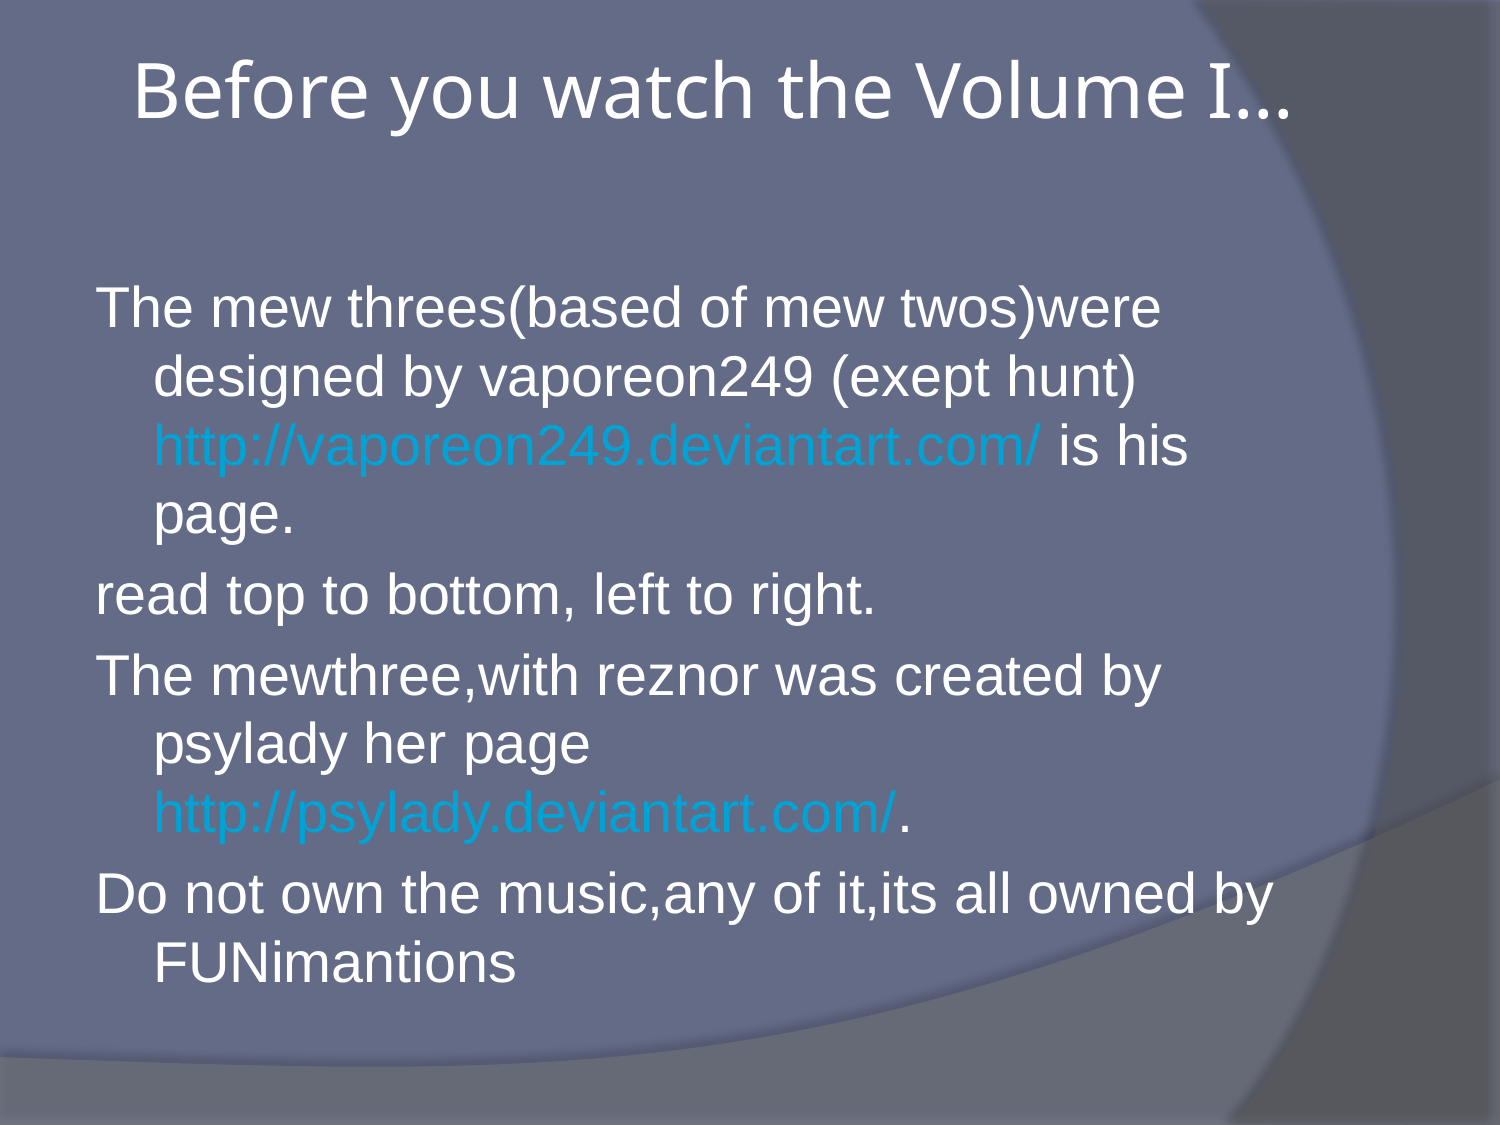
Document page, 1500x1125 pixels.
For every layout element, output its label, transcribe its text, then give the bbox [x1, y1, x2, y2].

text_box Before you watch the Volume I... [117, 35, 1343, 223]
text_box The mew threes(based of mew twos)were designed by vaporeon249 (exept hunt)http://vaporeon249.deviantart.com/ is his page. read top to bottom, left to right. The mewthree,with reznor was created by psylady her page http://psylady.deviantart.com/. Do not own the music,any of it,its all owned by FUNimantions [75, 262, 1300, 1005]
